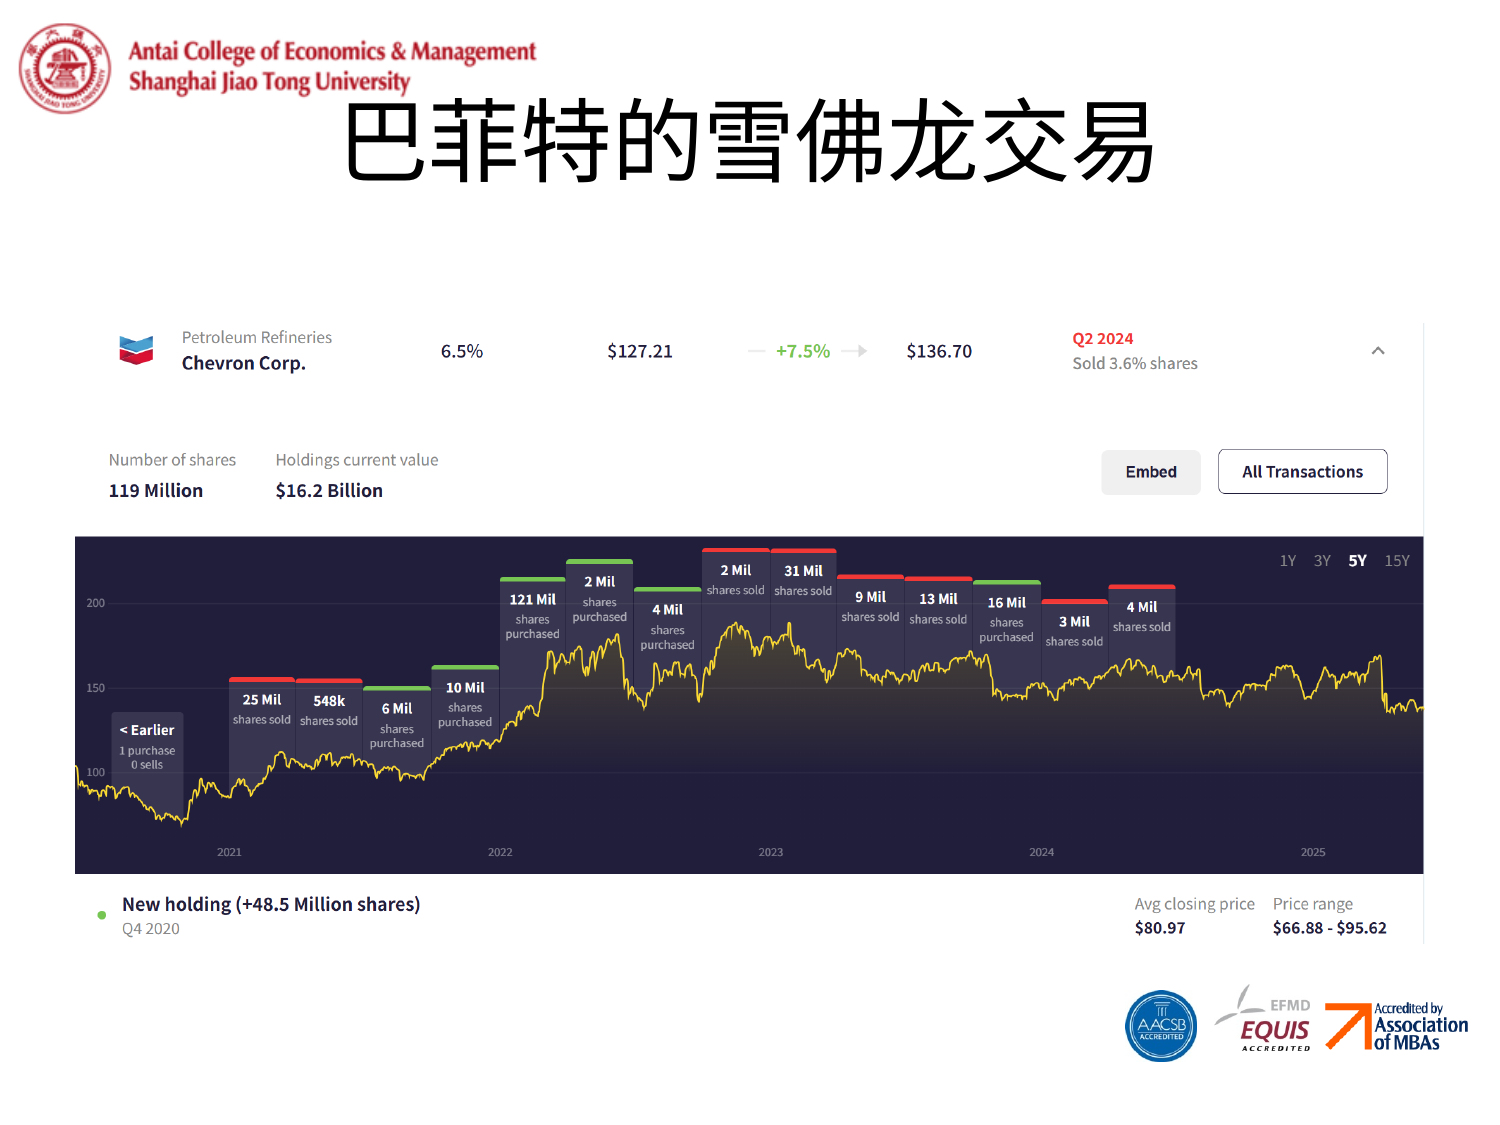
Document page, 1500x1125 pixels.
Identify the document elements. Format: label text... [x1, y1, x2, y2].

picture [1214, 984, 1310, 1051]
title 巴菲特的雪佛龙交易 [75, 45, 1425, 233]
picture [1325, 1002, 1468, 1050]
picture [1125, 990, 1197, 1062]
picture [2, 19, 548, 119]
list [74, 323, 1426, 944]
